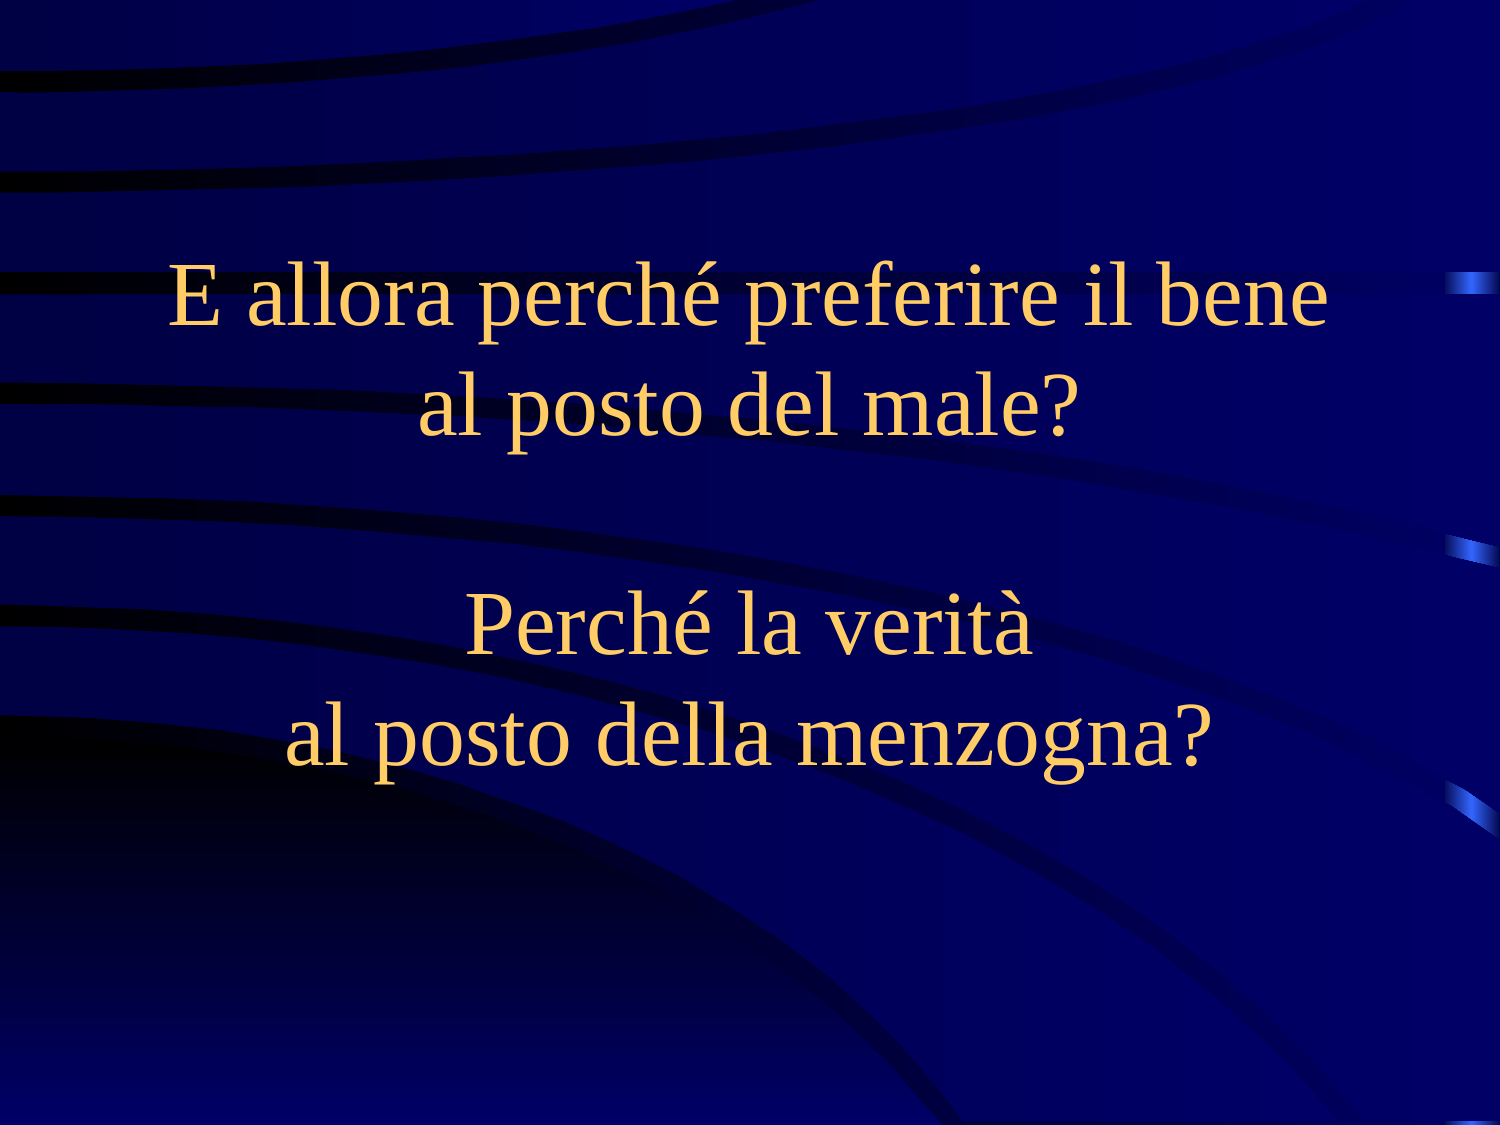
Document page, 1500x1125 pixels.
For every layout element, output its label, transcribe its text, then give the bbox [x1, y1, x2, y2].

title E allora perché preferire il bene al posto del male? Perché la verità al posto della menzogna? [112, 99, 1388, 918]
